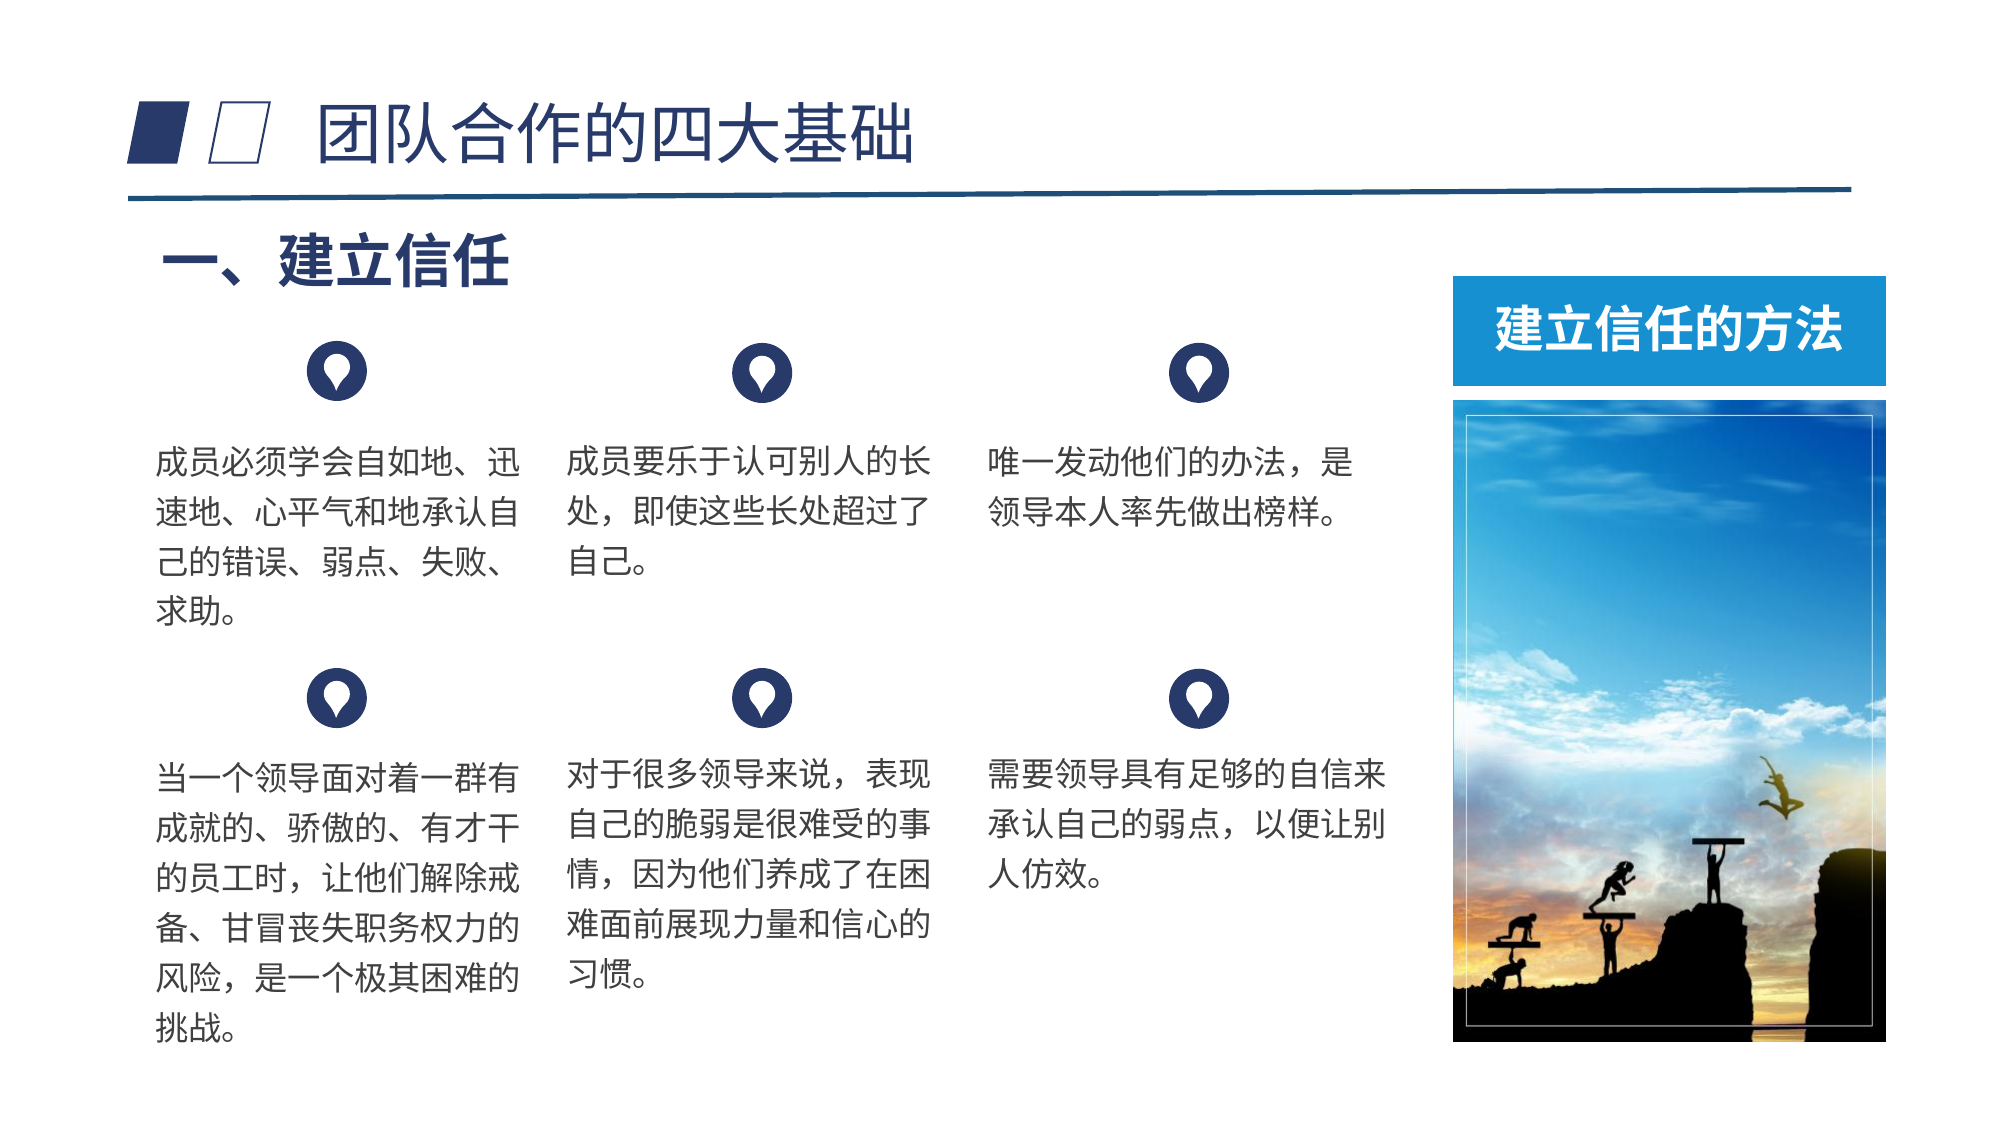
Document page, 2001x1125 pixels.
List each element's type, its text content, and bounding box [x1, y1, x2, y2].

picture [1453, 400, 1886, 1042]
text_box [1453, 276, 1886, 386]
text_box 成员必须学会自如地、迅速地、心平气和地承认自己的错误、弱点、失败、求助。 [140, 423, 562, 638]
text_box 成员要乐于认可别人的长处，即使这些长处超过了自己。 [551, 423, 974, 588]
text_box 一、建立信任 [146, 217, 540, 302]
text_box 当一个领导面对着一群有成就的、骄傲的、有才干的员工时，让他们解除戒备、甘冒丧失职务权力的风险，是一个极其困难的挑战。 [140, 739, 537, 1055]
text_box 需要领导具有足够的自信来承认自己的弱点，以便让别人仿效。 [973, 736, 1426, 901]
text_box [732, 667, 793, 728]
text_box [306, 667, 367, 728]
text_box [306, 340, 367, 401]
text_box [1168, 342, 1229, 403]
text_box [128, 84, 1852, 199]
text_box 唯一发动他们的办法，是领导本人率先做出榜样。 [973, 423, 1402, 539]
text_box 建立信任的方法 [1453, 295, 1885, 367]
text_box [732, 342, 793, 403]
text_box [1168, 668, 1229, 729]
text_box 对于很多领导来说，表现自己的脆弱是很难受的事情，因为他们养成了在困难面前展现力量和信心的习惯。 [551, 736, 974, 1001]
